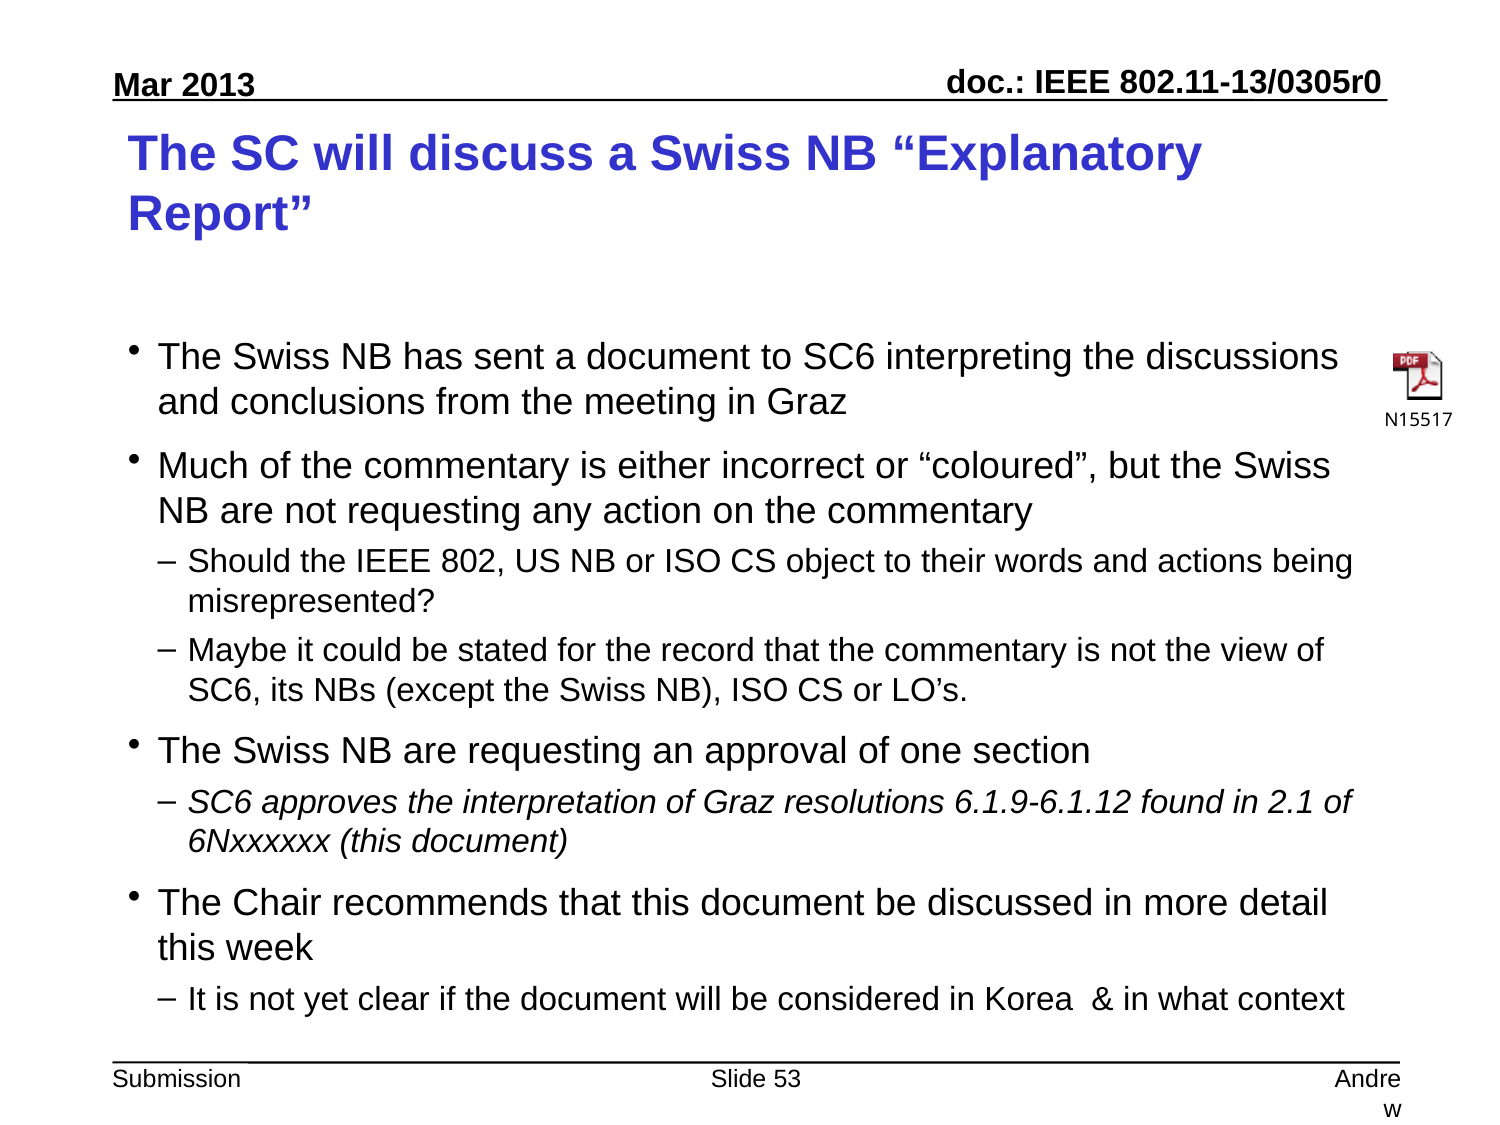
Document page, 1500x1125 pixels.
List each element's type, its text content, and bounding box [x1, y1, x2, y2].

title The SC will discuss a Swiss NB “Explanatory Report” [112, 112, 1388, 288]
footer Andrew Myles, Cisco [1320, 1061, 1402, 1093]
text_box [1343, 349, 1494, 477]
slide_number Slide 53 [709, 1061, 803, 1093]
list The Swiss NB has sent a document to SC6 interpreting the discussions and conclusions from the meeting in Graz Much of the commentary is either incorrect or “coloured”, but the Swiss NB are not requesting any action on the commentary Should the IEEE 802, US NB or ISO CS object to their words and actions being misrepresented? Maybe it could be stated for the record that the commentary is not the view of SC6, its NBs (except the Swiss NB), ISO CS or LO’s. The Swiss NB are requesting an approval of one section SC6 approves the interpretation of Graz resolutions 6.1.9-6.1.12 found in 2.1 of 6Nxxxxxx (this document) The Chair recommends that this document be discussed in more detail this week It is not yet clear if the document will be considered in Korea & in what context [112, 324, 1388, 1000]
